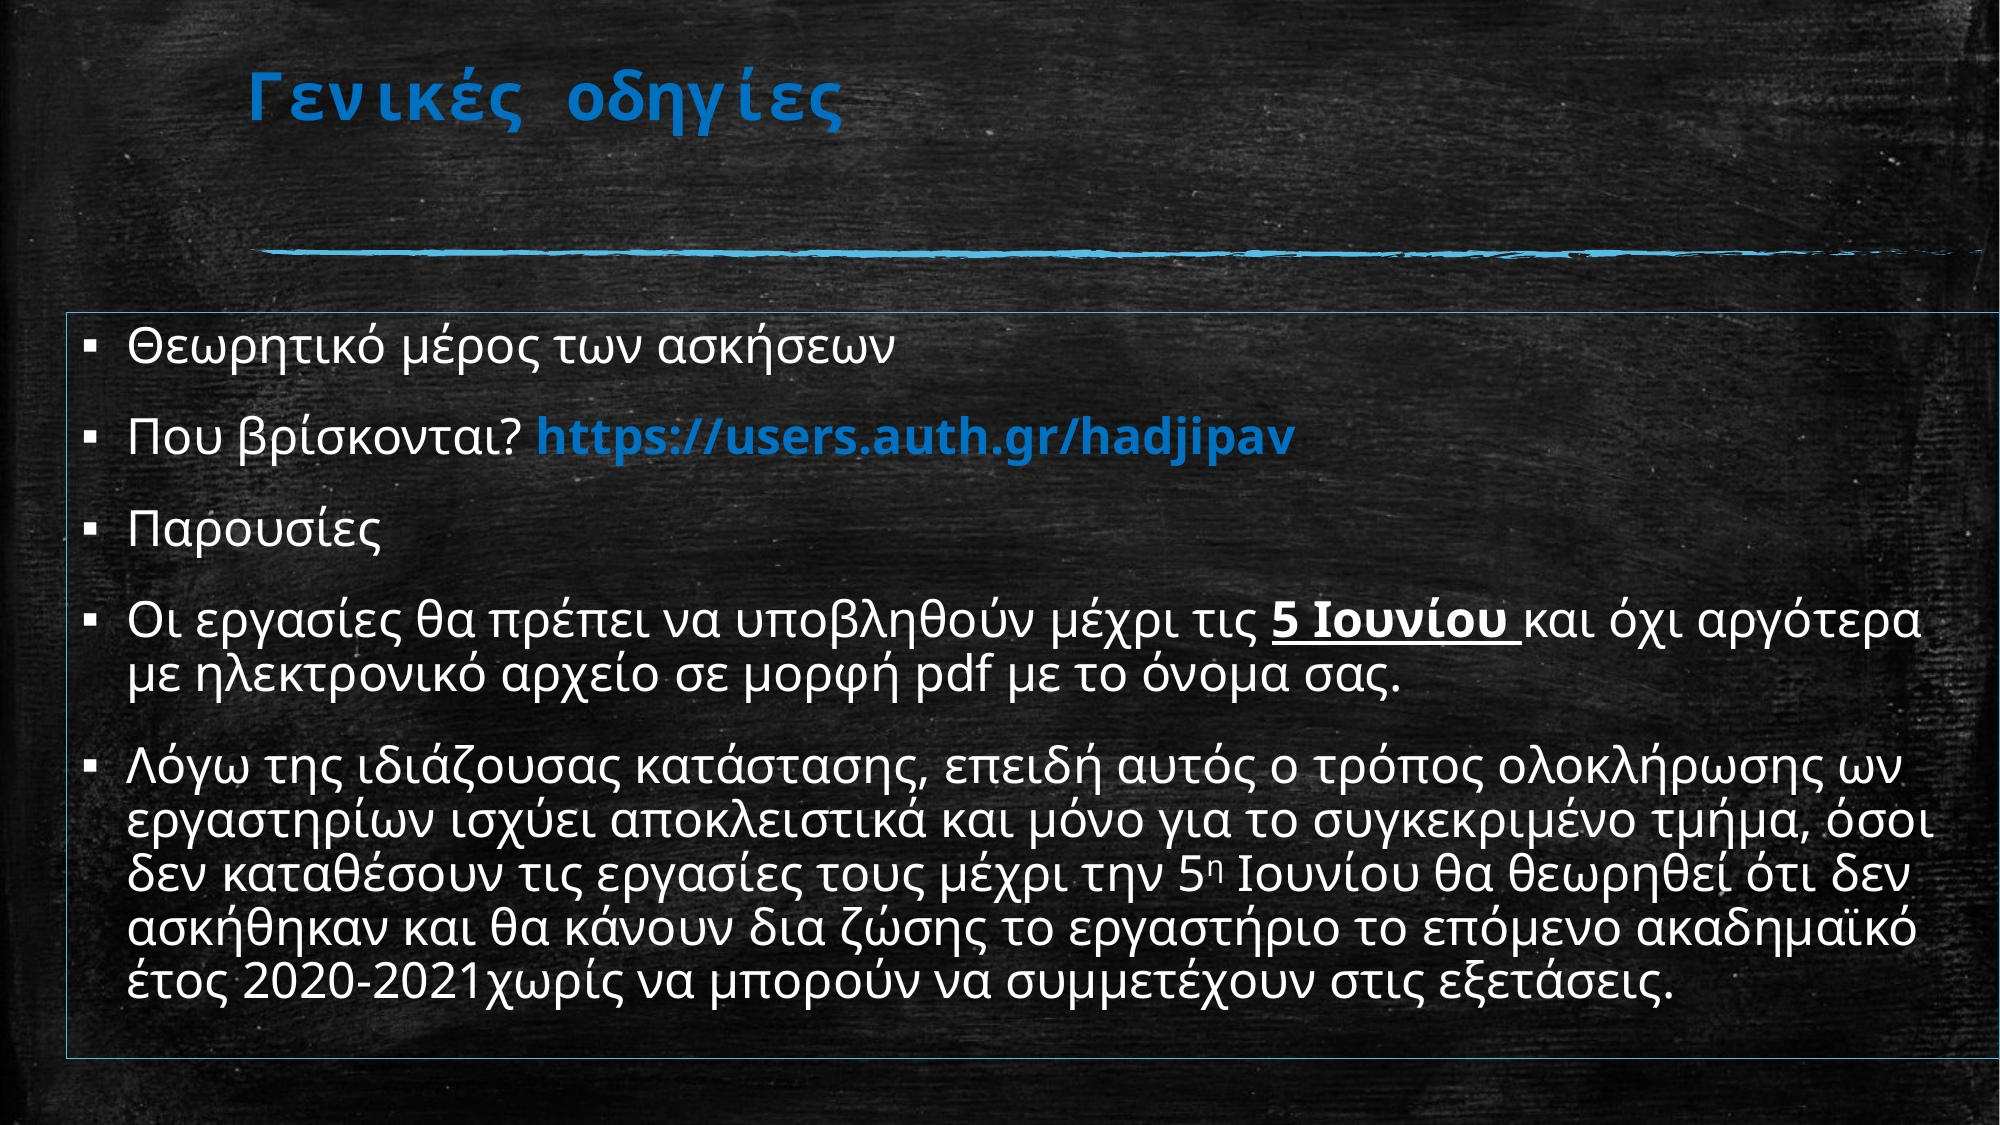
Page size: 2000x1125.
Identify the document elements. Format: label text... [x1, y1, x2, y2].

list Θεωρητικό μέρος των ασκήσεων Που βρίσκονται? https://users.auth.gr/hadjipav Παρουσίες Οι εργασίες θα πρέπει να υποβληθούν μέχρι τις 5 Ιουνίου και όχι αργότερα με ηλεκτρονικό αρχείο σε μορφή pdf με το όνομα σας. Λόγω της ιδιάζουσας κατάστασης, επειδή αυτός ο τρόπος ολοκλήρωσης ων εργαστηρίων ισχύει αποκλειστικά και μόνο για το συγκεκριμένο τμήμα, όσοι δεν καταθέσουν τις εργασίες τους μέχρι την 5η Ιουνίου θα θεωρηθεί ότι δεν ασκήθηκαν και θα κάνουν δια ζώσης το εργαστήριο το επόμενο ακαδημαϊκό έτος 2020-2021χωρίς να μπορούν να συμμετέχουν στις εξετάσεις. [66, 312, 2000, 1059]
title Γενικές οδηγίες [231, 54, 1732, 222]
